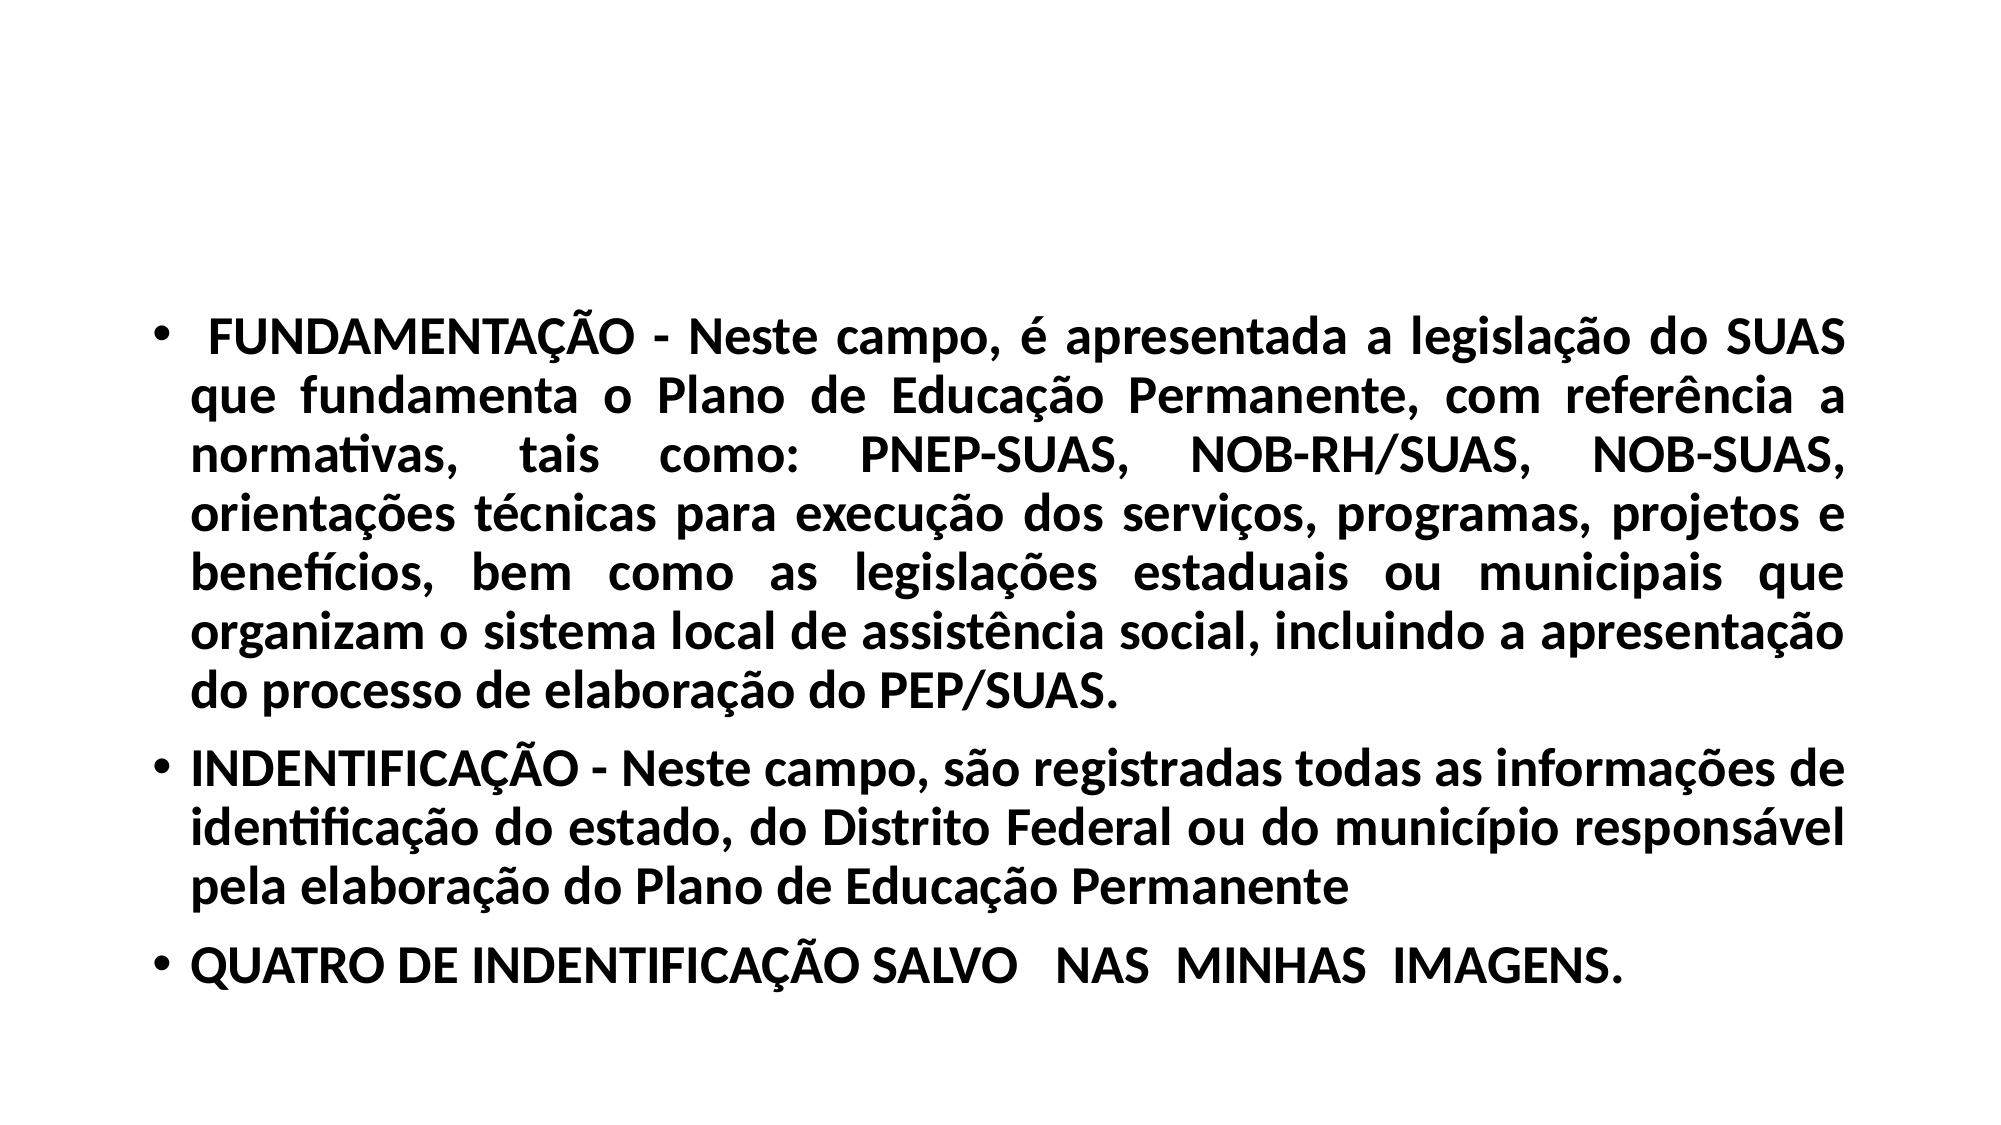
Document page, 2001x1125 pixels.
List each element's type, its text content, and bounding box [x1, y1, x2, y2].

list FUNDAMENTAÇÃO - Neste campo, é apresentada a legislação do SUAS que fundamenta o Plano de Educação Permanente, com referência a normativas, tais como: PNEP-SUAS, NOB-RH/SUAS, NOB-SUAS, orientações técnicas para execução dos serviços, programas, projetos e benefícios, bem como as legislações estaduais ou municipais que organizam o sistema local de assistência social, incluindo a apresentação do processo de elaboração do PEP/SUAS. INDENTIFICAÇÃO - Neste campo, são registradas todas as informações de identificação do estado, do Distrito Federal ou do município responsável pela elaboração do Plano de Educação Permanente QUATRO DE INDENTIFICAÇÃO SALVO NAS MINHAS IMAGENS. [137, 299, 1863, 1014]
